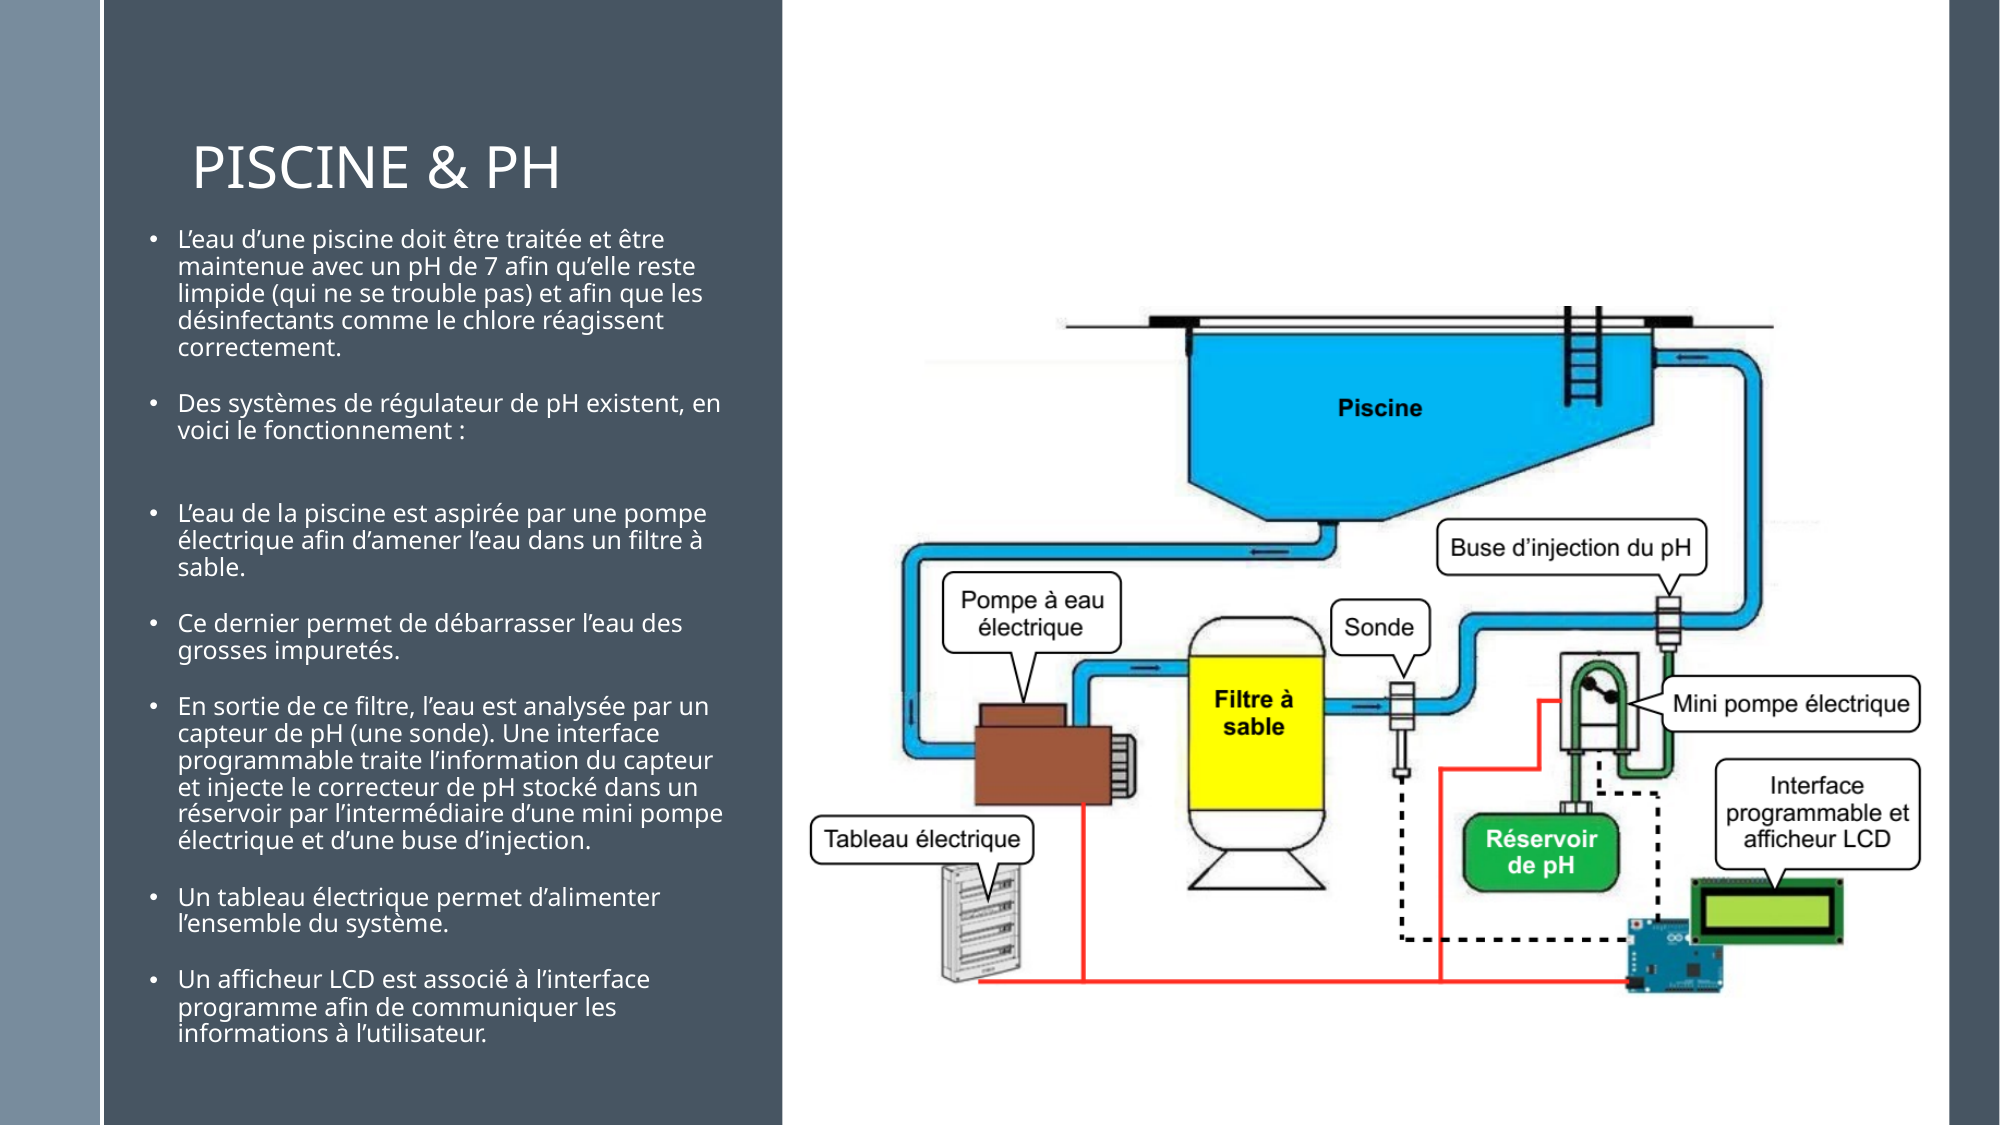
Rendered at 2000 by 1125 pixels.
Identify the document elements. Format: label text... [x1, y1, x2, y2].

list L’eau d’une piscine doit être traitée et être maintenue avec un pH de 7 afin qu’elle reste limpide (qui ne se trouble pas) et afin que les désinfectants comme le chlore réagissent correctement. Des systèmes de régulateur de pH existent, en voici le fonctionnement : L’eau de la piscine est aspirée par une pompe électrique afin d’amener l’eau dans un filtre à sable. Ce dernier permet de débarrasser l’eau des grosses impuretés. En sortie de ce filtre, l’eau est analysée par un capteur de pH (une sonde). Une interface programmable traite l’information du capteur et injecte le correcteur de pH stocké dans un réservoir par l’intermédiaire d’une mini pompe électrique et d’une buse d’injection. Un tableau électrique permet d’alimenter l’ensemble du système. Un afficheur LCD est associé à l’interface programme afin de communiquer les informations à l’utilisateur. [134, 219, 749, 1058]
title Piscine & pH [176, 62, 743, 209]
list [798, 306, 1943, 1013]
